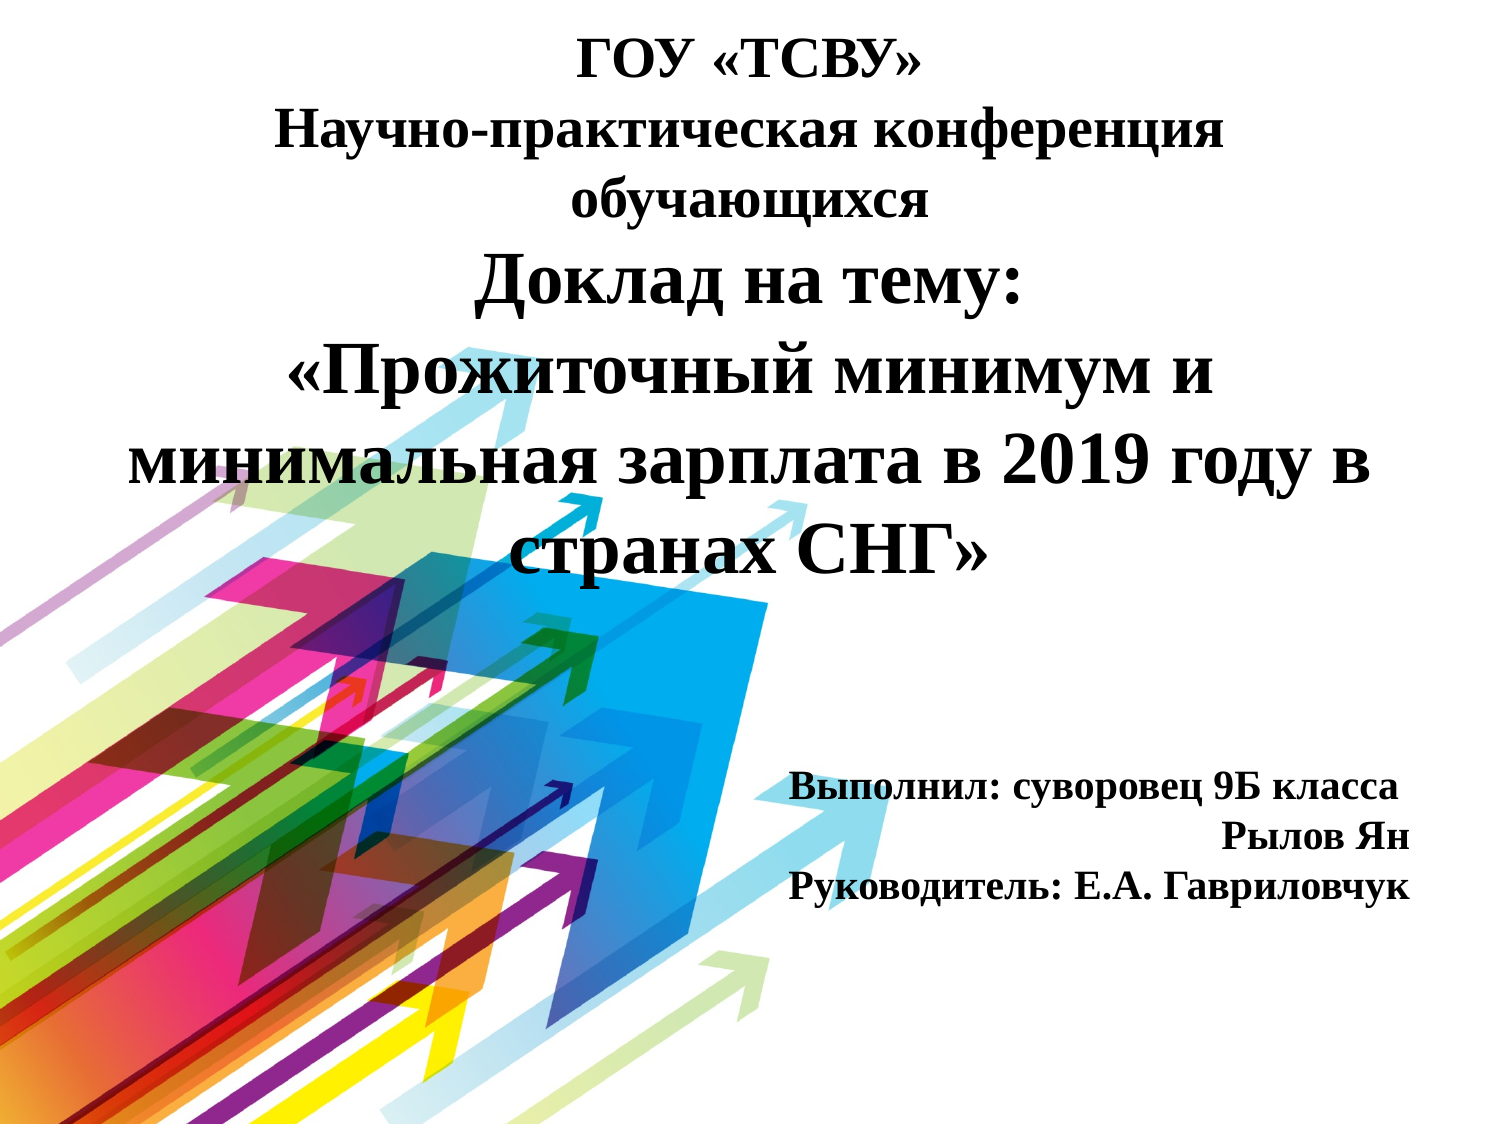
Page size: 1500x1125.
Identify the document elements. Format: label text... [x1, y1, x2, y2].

title ГОУ «ТСВУ» Научно-практическая конференция обучающихся Доклад на тему: «Прожиточный минимум и минимальная зарплата в 2019 году в странах СНГ» [75, 45, 1425, 563]
list Выполнил: суворовец 9Б класса Рылов Ян Руководитель: Е.А. Гавриловчук [762, 750, 1425, 1005]
picture [0, 1, 1500, 1124]
